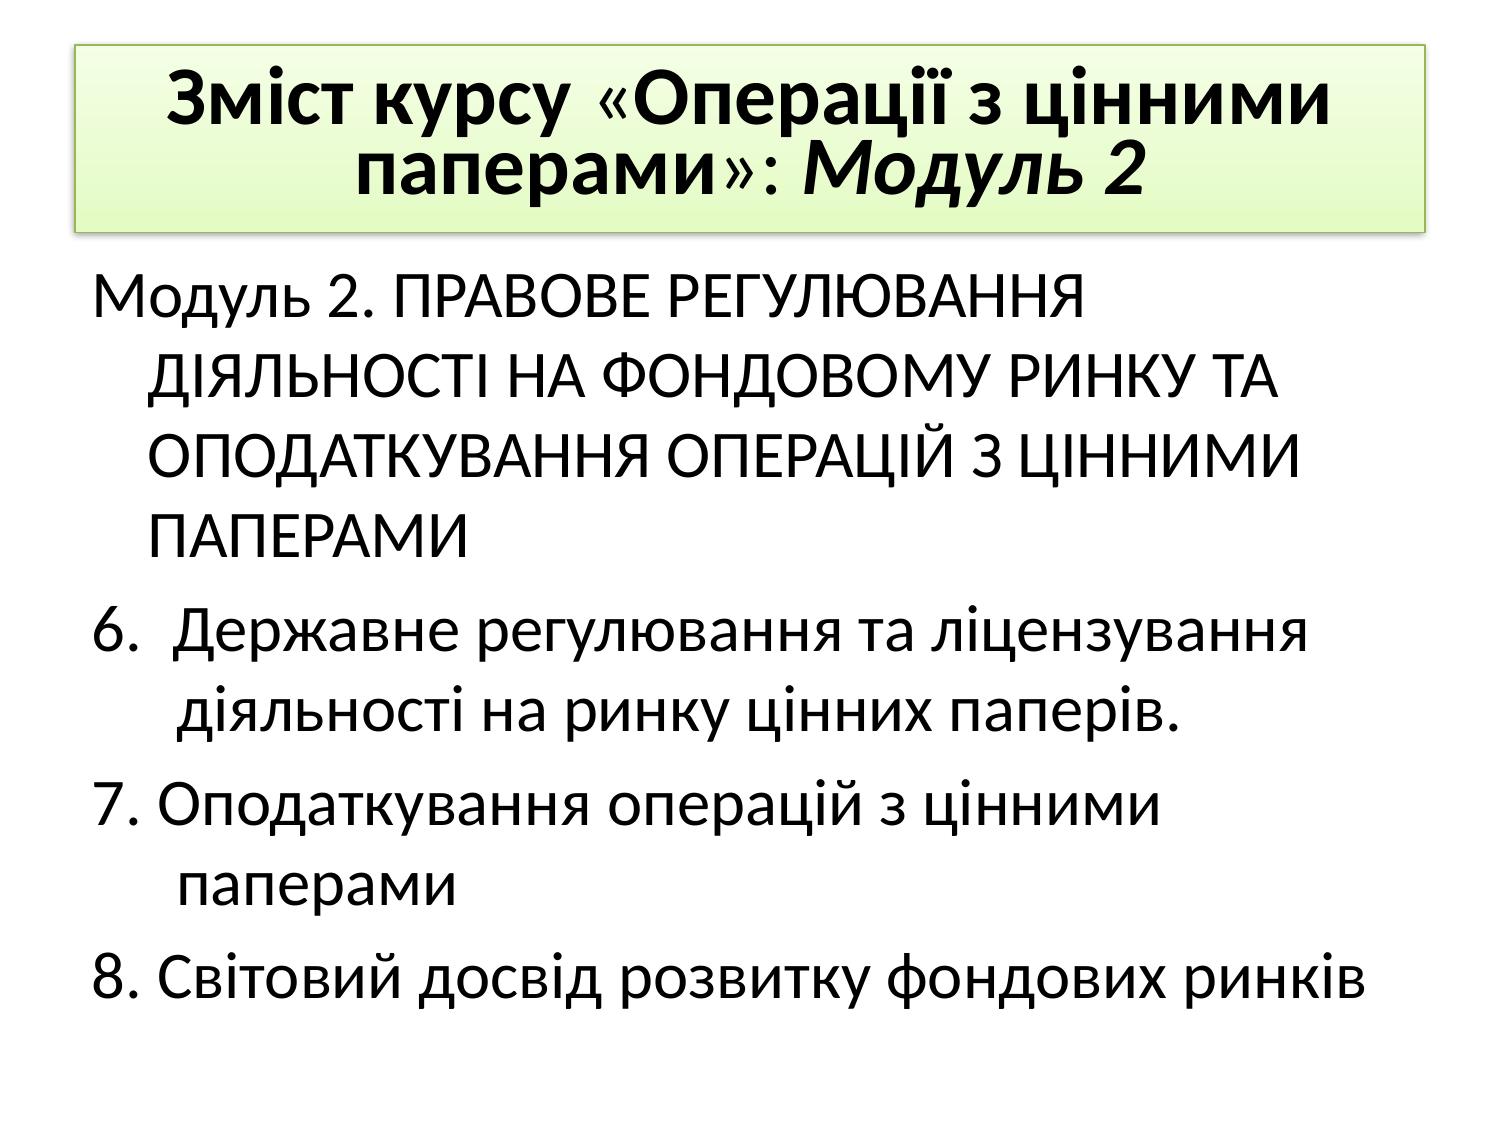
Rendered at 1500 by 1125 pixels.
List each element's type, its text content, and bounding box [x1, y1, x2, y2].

title Зміст курсу «Операції з цінними паперами»: Модуль 2 [74, 44, 1426, 233]
list Модуль 2. ПРАВОВЕ РЕГУЛЮВАННЯ ДІЯЛЬНОСТІ НА ФОНДОВОМУ РИНКУ ТА ОПОДАТКУВАННЯ ОПЕРАЦІЙ З ЦІННИМИ ПАПЕРАМИ 6. Державне регулювання та ліцензування діяльності на ринку цінних паперів. 7. Оподаткування операцій з цінними паперами 8. Світовий досвід розвитку фондових ринків [76, 243, 1425, 1059]
